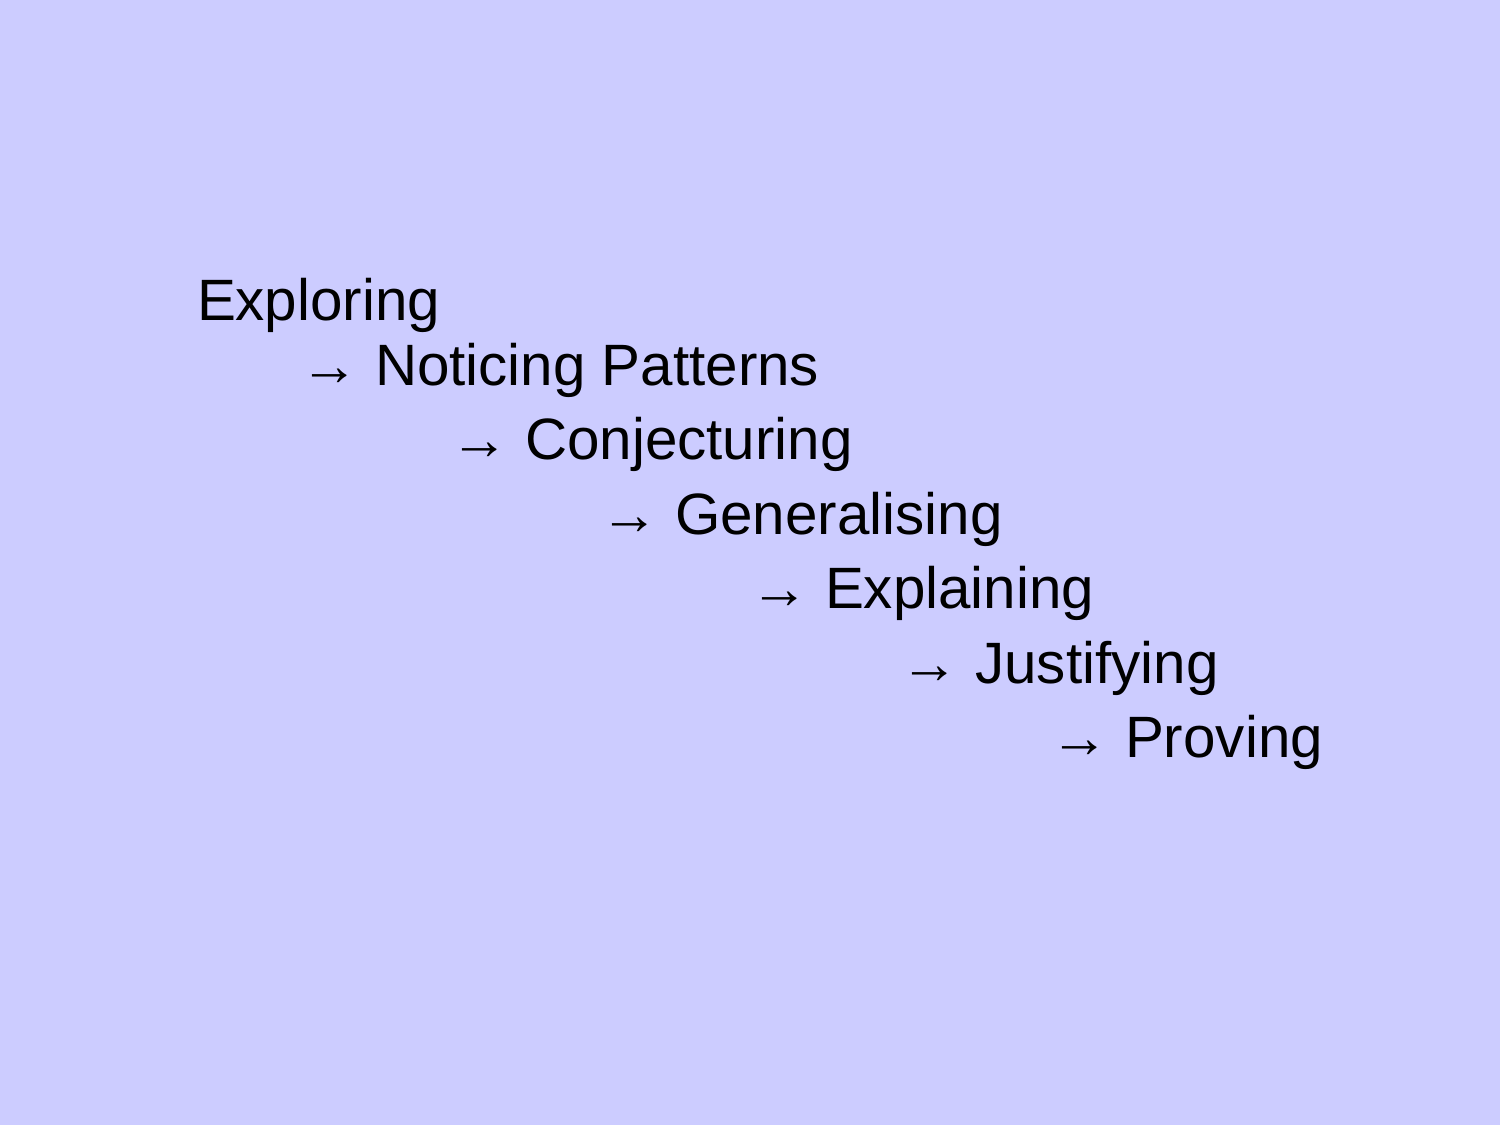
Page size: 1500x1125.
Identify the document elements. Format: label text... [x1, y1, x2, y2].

list Exploring → Noticing Patterns → Conjecturing → Generalising → Explaining → Justifying → Proving [135, 255, 1449, 991]
